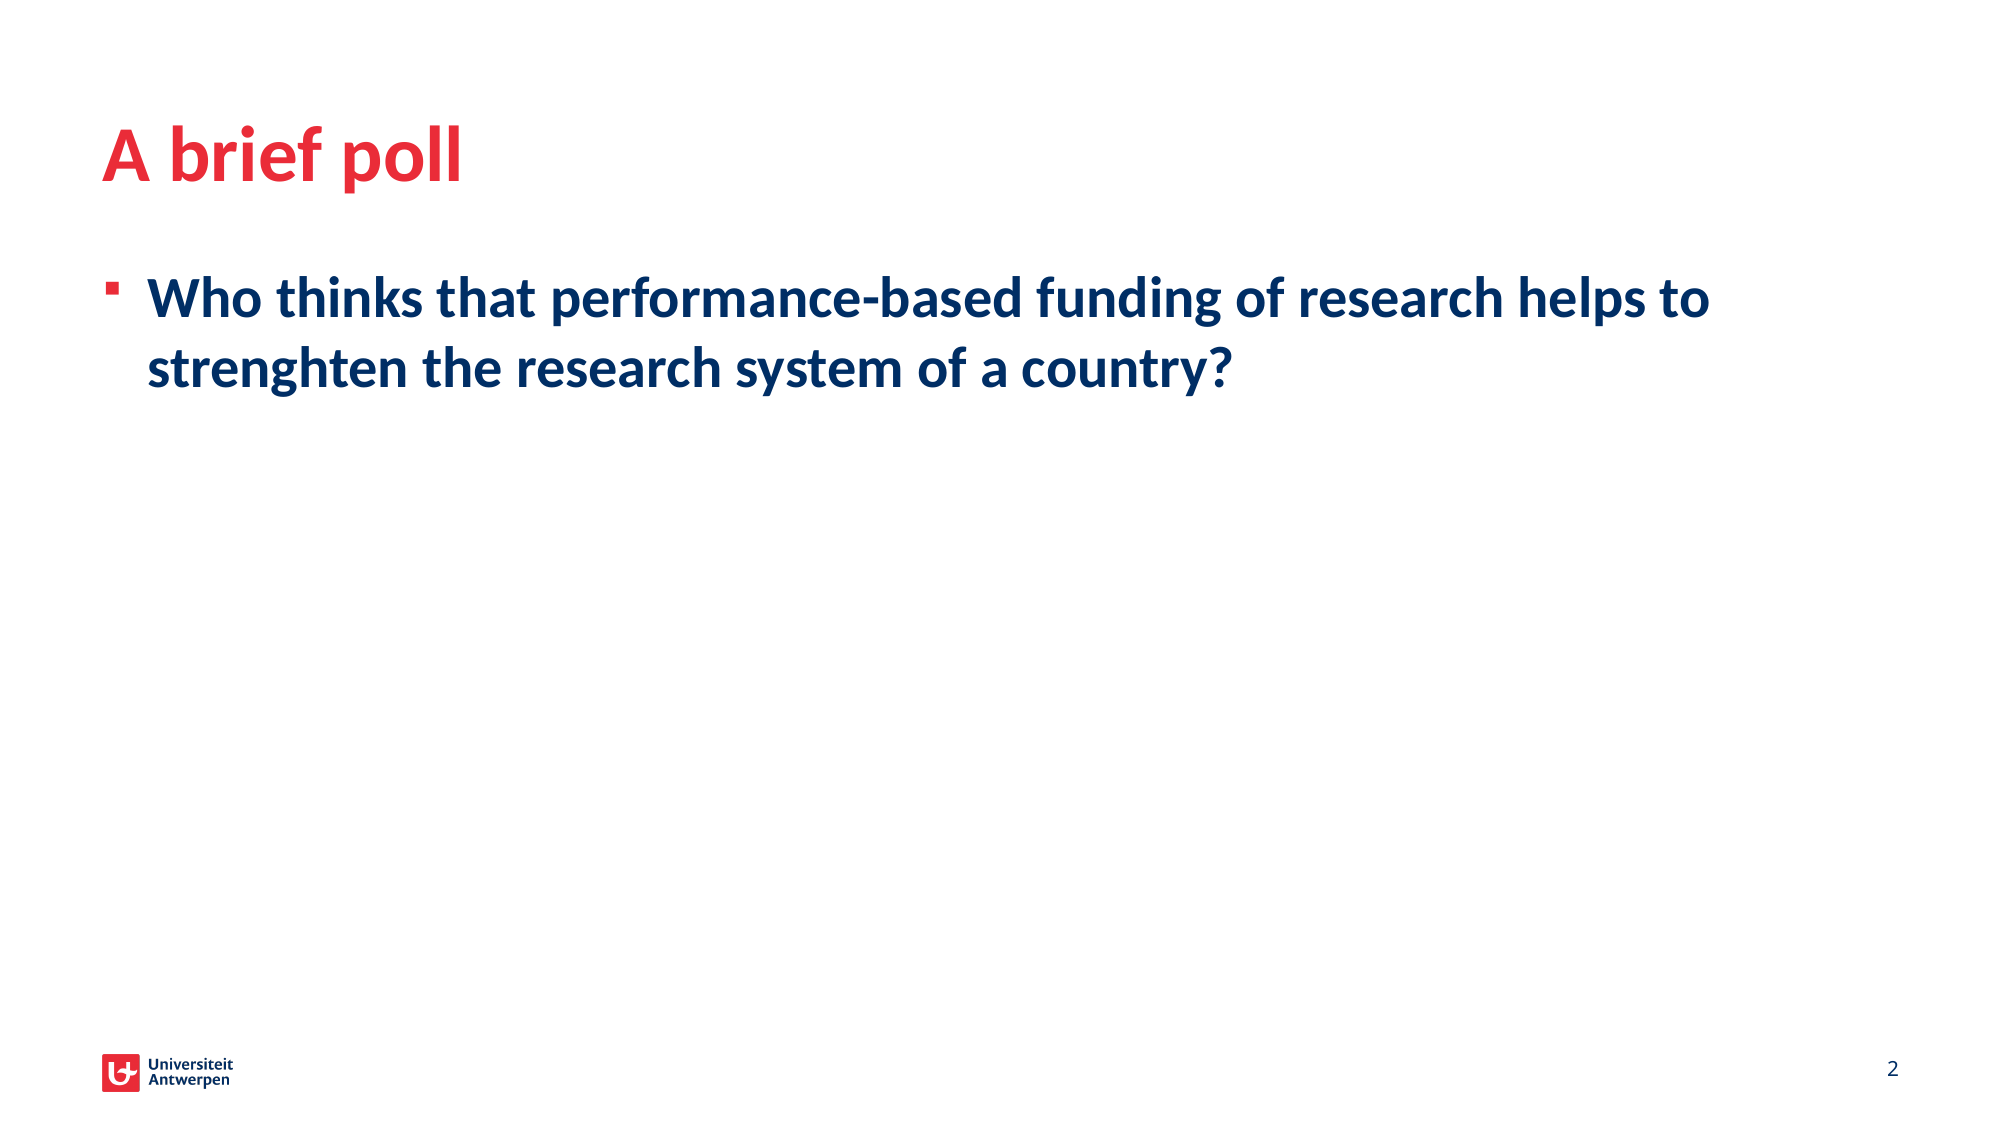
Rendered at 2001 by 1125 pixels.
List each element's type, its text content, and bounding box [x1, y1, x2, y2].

title A brief poll [102, 101, 1898, 232]
slide_number 2 [1463, 1039, 1914, 1100]
picture [102, 1054, 233, 1092]
list Who thinks that performance-based funding of research helps to strenghten the research system of a country? [102, 258, 1898, 1024]
